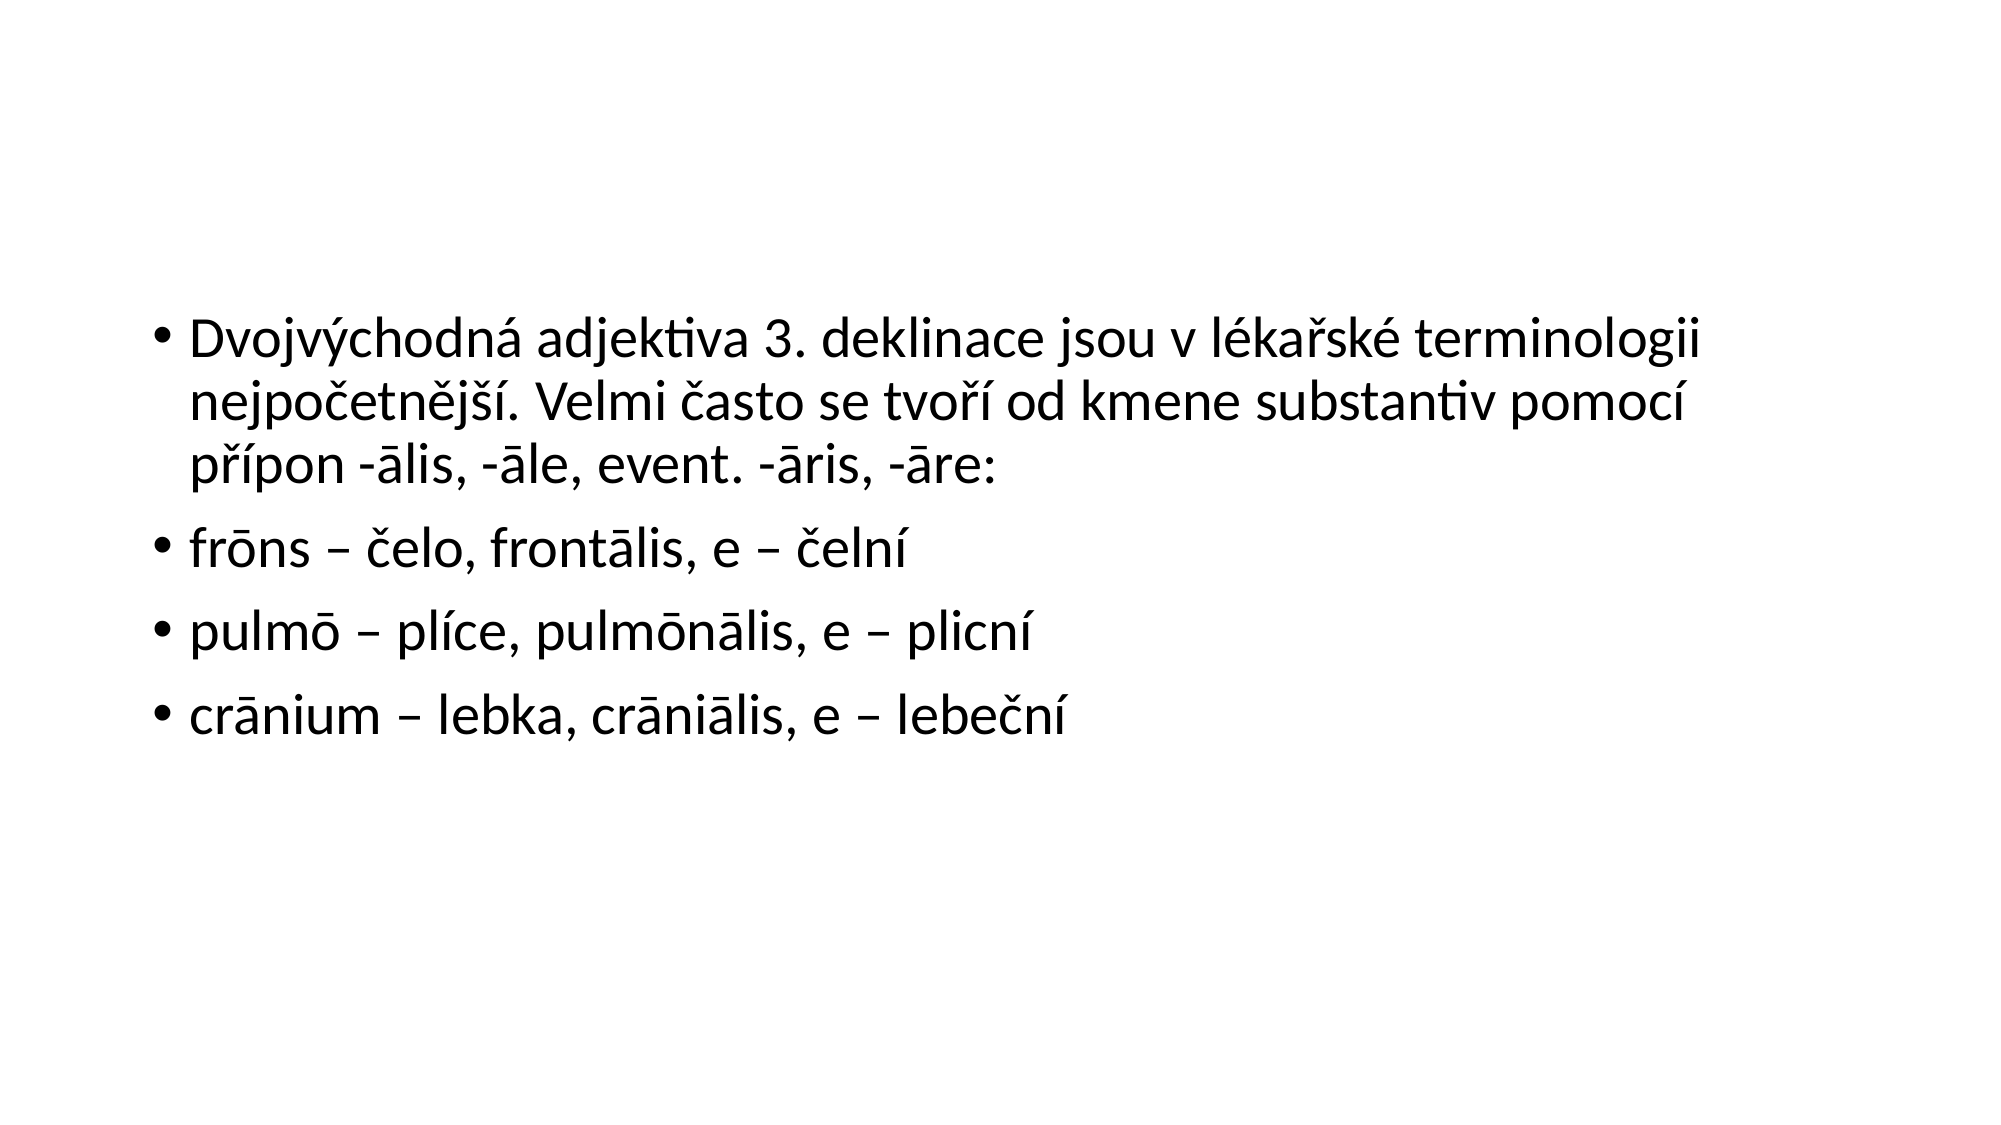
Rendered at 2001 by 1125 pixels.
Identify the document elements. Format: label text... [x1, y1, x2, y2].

list Dvojvýchodná adjektiva 3. deklinace jsou v lékařské terminologii nejpočetnější. Velmi často se tvoří od kmene substantiv pomocí přípon -ālis, -āle, event. -āris, -āre: frōns – čelo, frontālis, e – čelní pulmō – plíce, pulmōnālis, e – plicní crānium – lebka, crāniālis, e – lebeční [137, 299, 1863, 1014]
